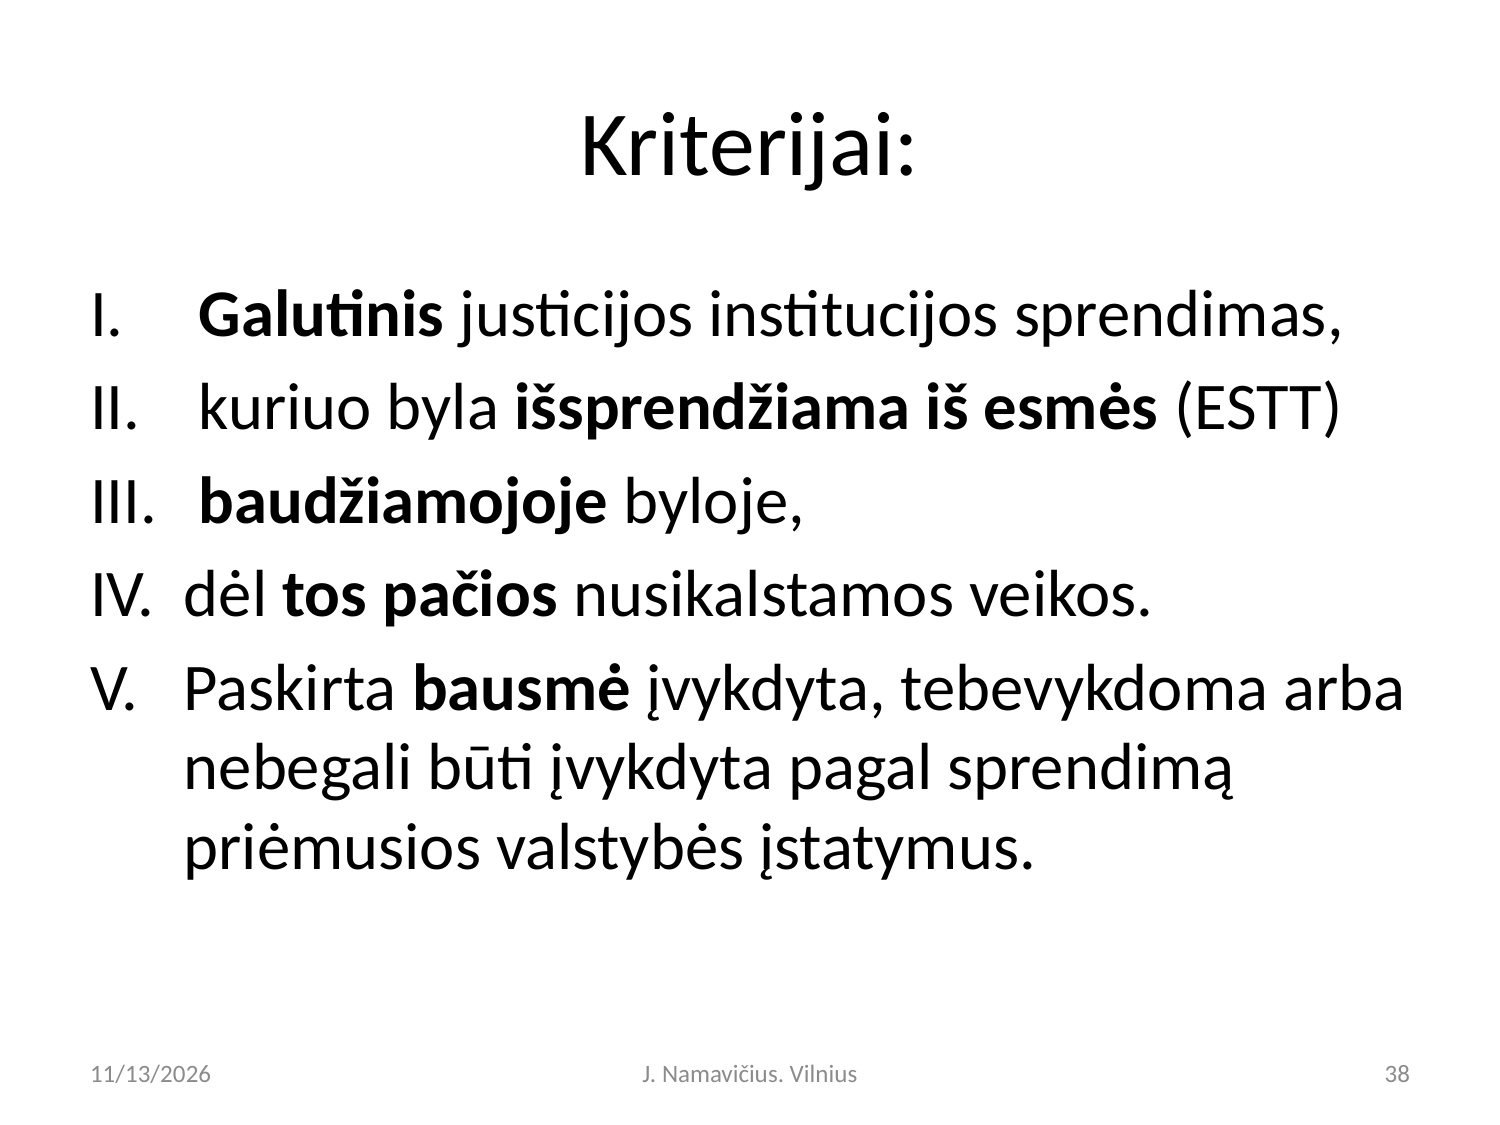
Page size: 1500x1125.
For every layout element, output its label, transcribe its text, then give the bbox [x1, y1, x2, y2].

slide_number 38 [1074, 1042, 1425, 1103]
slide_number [75, 1042, 425, 1103]
list Galutinis justicijos institucijos sprendimas, kuriuo byla išsprendžiama iš esmės (ESTT) baudžiamojoje byloje, dėl tos pačios nusikalstamos veikos. Paskirta bausmė įvykdyta, tebevykdoma arba nebegali būti įvykdyta pagal sprendimą priėmusios valstybės įstatymus. [75, 262, 1425, 1005]
footer J. Namavičius. Vilnius [512, 1042, 988, 1103]
title Kriterijai: [75, 45, 1425, 233]
